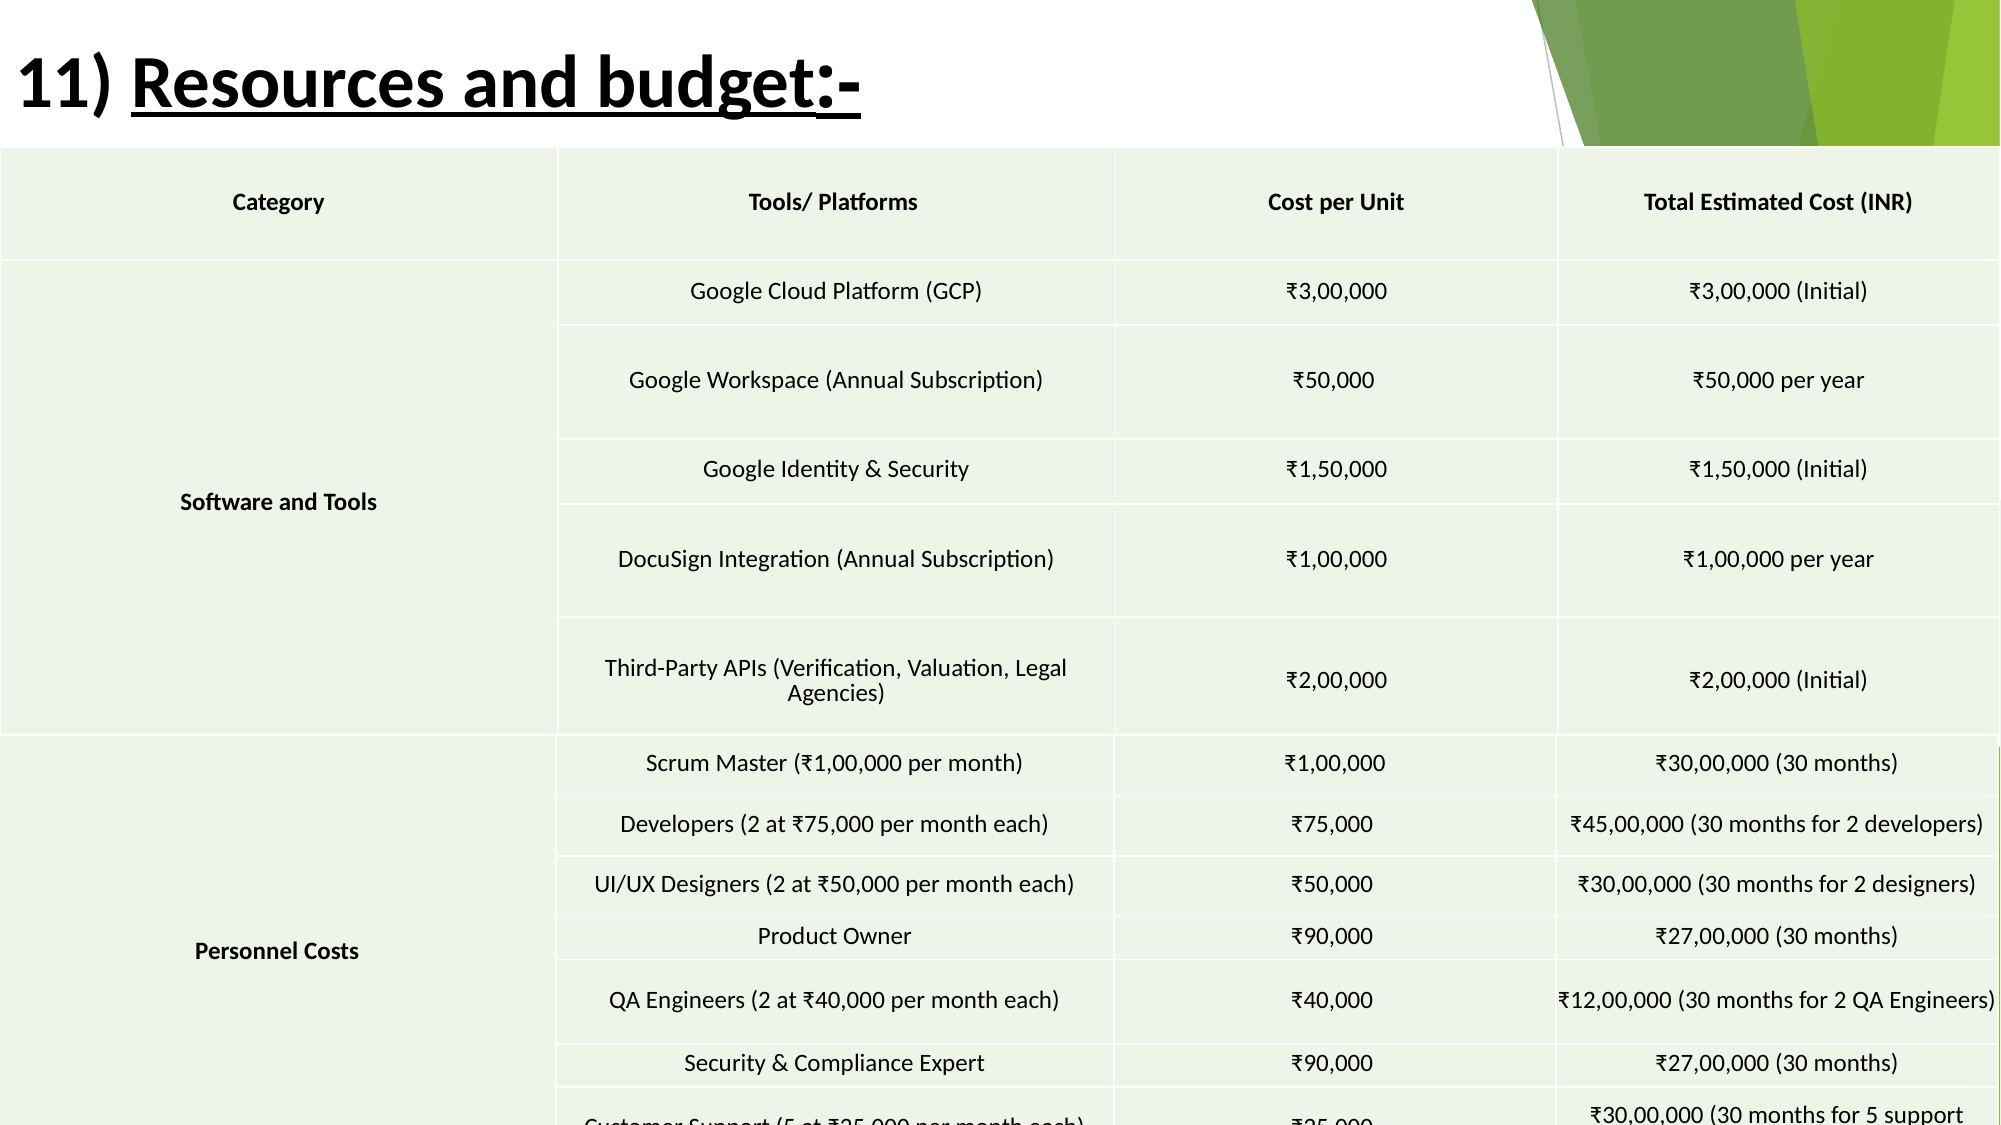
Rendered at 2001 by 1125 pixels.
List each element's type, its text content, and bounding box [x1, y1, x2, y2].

table_cell ₹3,00,000 [1116, 261, 1557, 324]
table_cell ₹1,00,000 [1116, 505, 1557, 616]
table_cell ₹50,000 [1116, 326, 1557, 438]
table_cell Google Cloud Platform (GCP) [559, 261, 1115, 324]
table_header ₹1,00,000 [1115, 736, 1555, 795]
table_cell ₹30,00,000 (30 months for 5 support members) [1557, 1088, 1997, 1125]
table_cell Customer Support (5 at ₹25,000 per month each) [557, 1088, 1113, 1125]
table_header Cost per Unit [1116, 148, 1557, 259]
table_cell ₹27,00,000 (30 months) [1557, 917, 1997, 959]
table_cell ₹30,00,000 (30 months for 2 designers) [1557, 857, 1997, 916]
table_cell ₹90,000 [1115, 917, 1555, 959]
table_cell ₹12,00,000 (30 months for 2 QA Engineers) [1557, 960, 1997, 1043]
table_header Scrum Master (₹1,00,000 per month) [557, 736, 1113, 795]
table_cell ₹2,00,000 (Initial) [1559, 618, 1999, 734]
table_cell ₹40,000 [1115, 960, 1555, 1043]
table_cell Product Owner [557, 917, 1113, 959]
table_cell ₹1,50,000 (Initial) [1559, 440, 1999, 503]
table_cell ₹1,50,000 [1116, 440, 1557, 503]
table_cell ₹90,000 [1115, 1045, 1555, 1086]
table_cell ₹45,00,000 (30 months for 2 developers) [1557, 796, 1997, 855]
table_header Category [1, 148, 557, 259]
table_header Total Estimated Cost (INR) [1559, 148, 1999, 259]
table_header Tools/ Platforms [559, 148, 1115, 259]
table_cell UI/UX Designers (2 at ₹50,000 per month each) [557, 857, 1113, 916]
table_cell Google Workspace (Annual Subscription) [559, 326, 1115, 438]
table_cell ₹2,00,000 [1116, 618, 1557, 734]
table_cell ₹75,000 [1115, 796, 1555, 855]
table_cell ₹3,00,000 (Initial) [1559, 261, 1999, 324]
table_header Personnel Costs [0, 736, 555, 1125]
table_cell Third-Party APIs (Verification, Valuation, Legal Agencies) [559, 618, 1115, 734]
table_cell DocuSign Integration (Annual Subscription) [559, 505, 1115, 616]
table_cell QA Engineers (2 at ₹40,000 per month each) [557, 960, 1113, 1043]
table_cell Google Identity & Security [559, 440, 1115, 503]
table_cell Software and Tools [1, 261, 557, 734]
table_cell ₹27,00,000 (30 months) [1557, 1045, 1997, 1086]
table_cell ₹50,000 per year [1559, 326, 1999, 438]
table_cell ₹1,00,000 per year [1559, 505, 1999, 616]
table_cell ₹50,000 [1115, 857, 1555, 916]
table_cell ₹25,000 [1115, 1088, 1555, 1125]
table_header ₹30,00,000 (30 months) [1557, 736, 1997, 795]
table_cell Security & Compliance Expert [557, 1045, 1113, 1086]
title 11) Resources and budget:- [0, 24, 921, 137]
table_cell Developers (2 at ₹75,000 per month each) [557, 796, 1113, 855]
